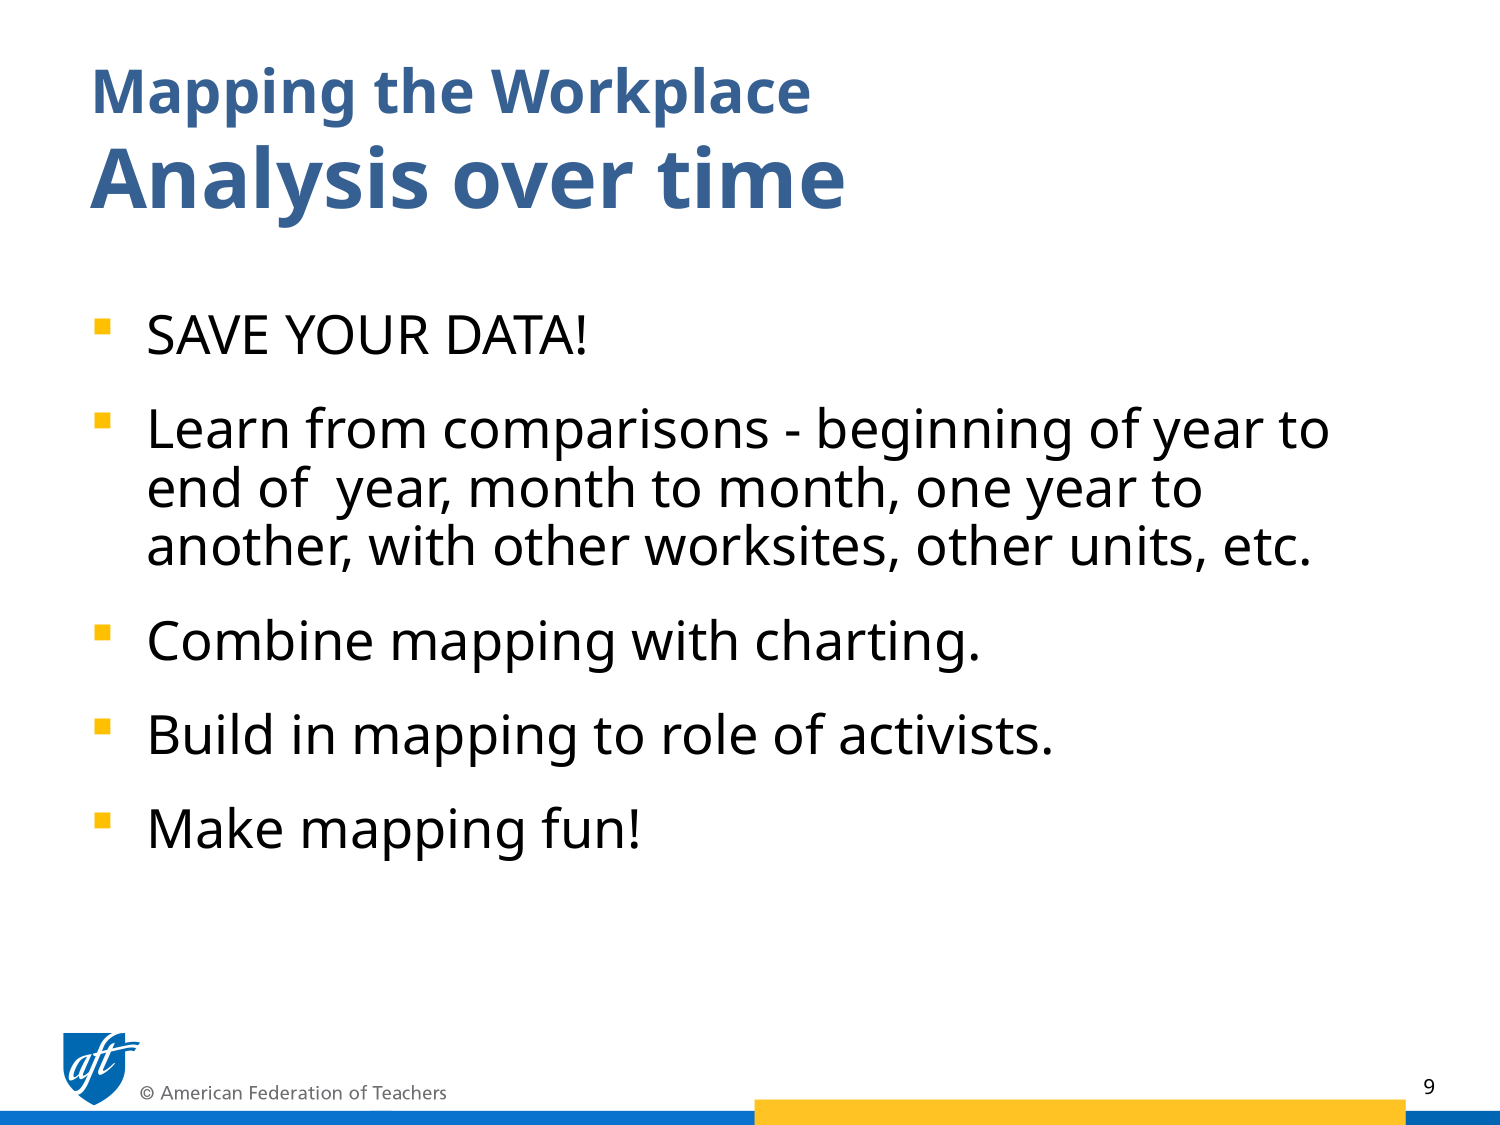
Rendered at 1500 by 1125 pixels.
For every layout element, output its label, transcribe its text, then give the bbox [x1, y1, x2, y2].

list SAVE YOUR DATA! Learn from comparisons - beginning of year to end of year, month to month, one year to another, with other worksites, other units, etc. Combine mapping with charting. Build in mapping to role of activists. Make mapping fun! [75, 299, 1425, 1025]
picture [0, 0, 1500, 1125]
title Mapping the Workplace Analysis over time [75, 45, 1425, 233]
slide_number 9 [1137, 1062, 1450, 1113]
